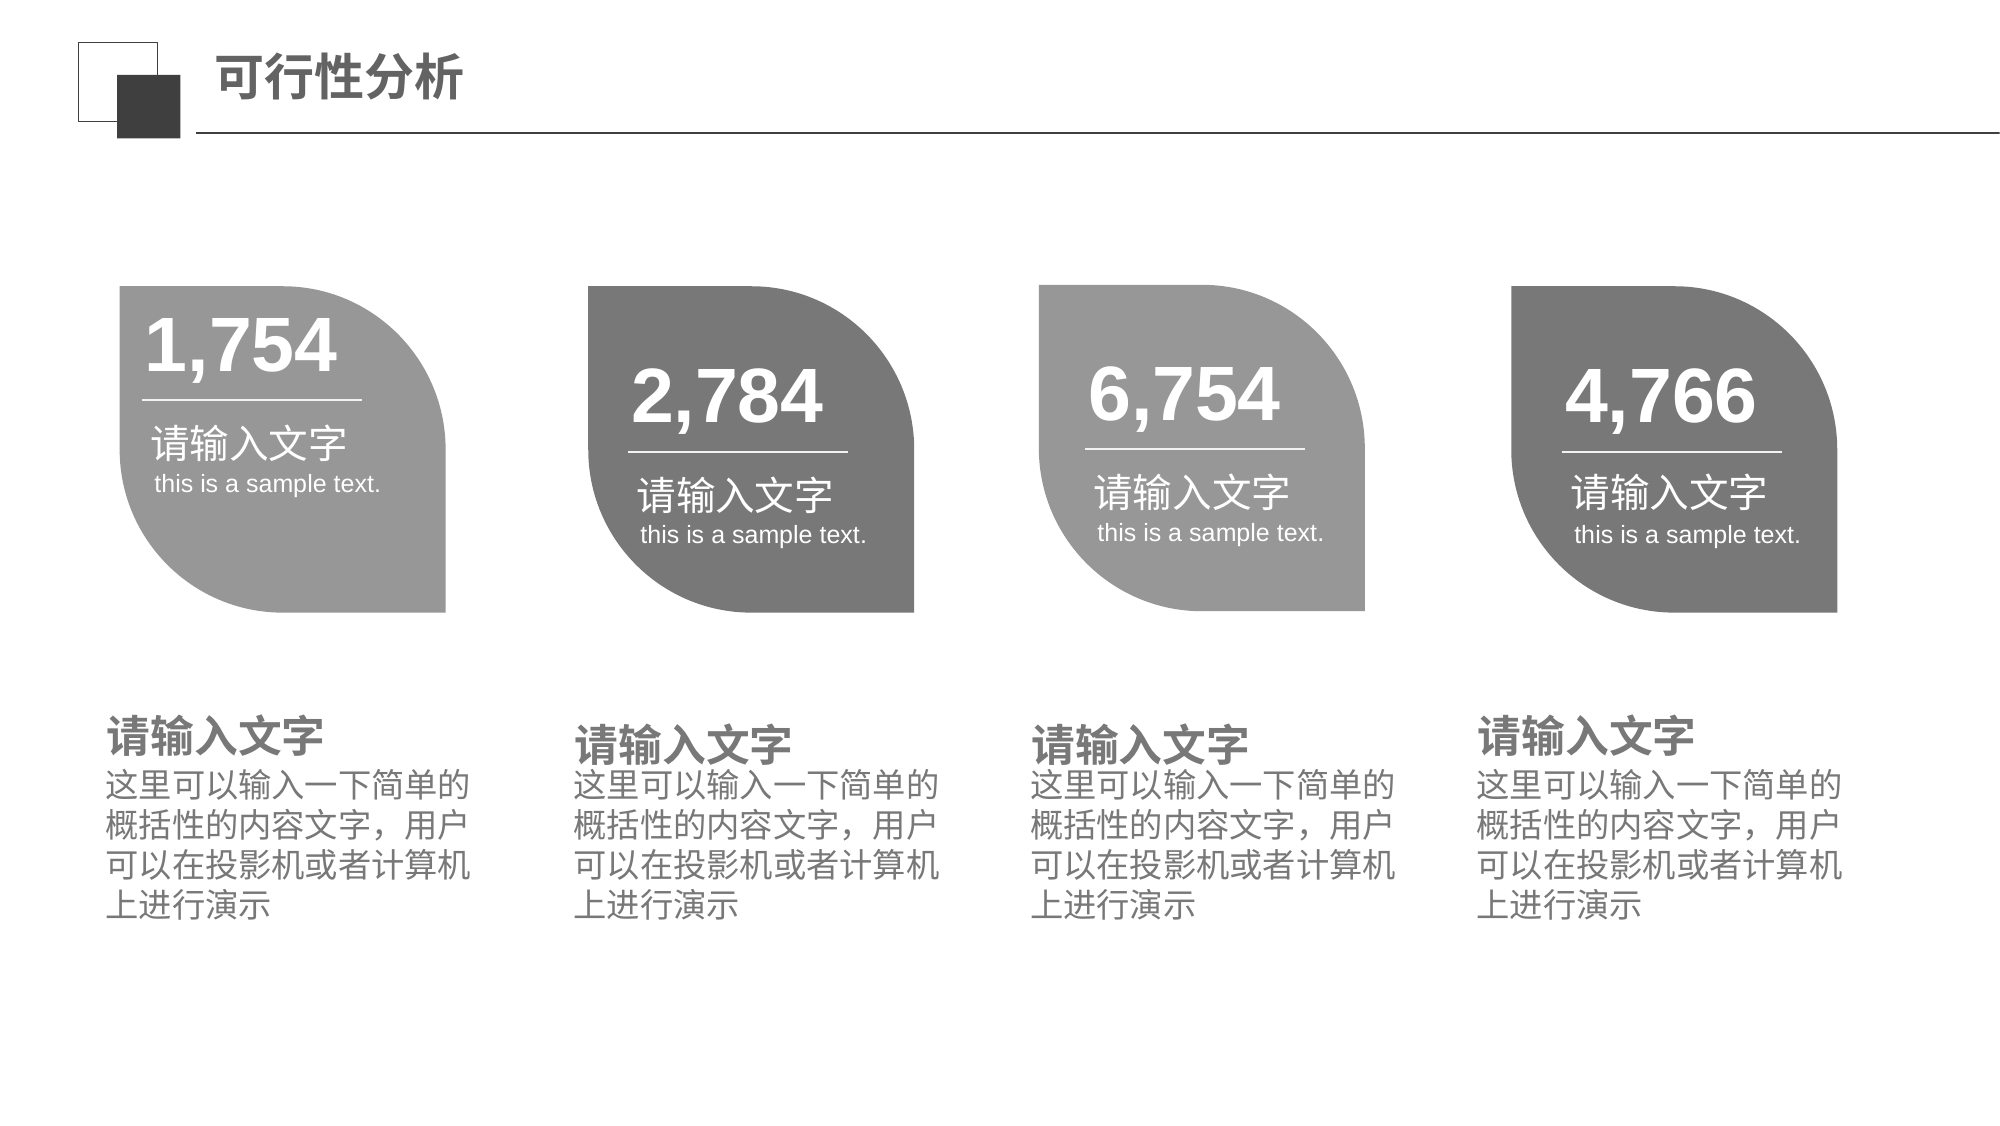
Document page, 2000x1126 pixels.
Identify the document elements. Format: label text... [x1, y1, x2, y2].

text_box [1078, 375, 1365, 612]
text_box [1038, 284, 1320, 547]
text_box [1552, 387, 1838, 613]
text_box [1462, 709, 1885, 940]
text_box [1072, 335, 1348, 555]
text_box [614, 337, 891, 558]
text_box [128, 286, 405, 506]
text_box [588, 286, 870, 538]
text_box [119, 286, 128, 502]
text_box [1015, 709, 1438, 940]
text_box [90, 709, 514, 940]
text_box [1511, 286, 1793, 553]
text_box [558, 709, 982, 940]
text_box [129, 341, 446, 613]
title 可行性分析 [194, 42, 906, 130]
text_box [629, 365, 915, 613]
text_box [1548, 337, 1825, 558]
